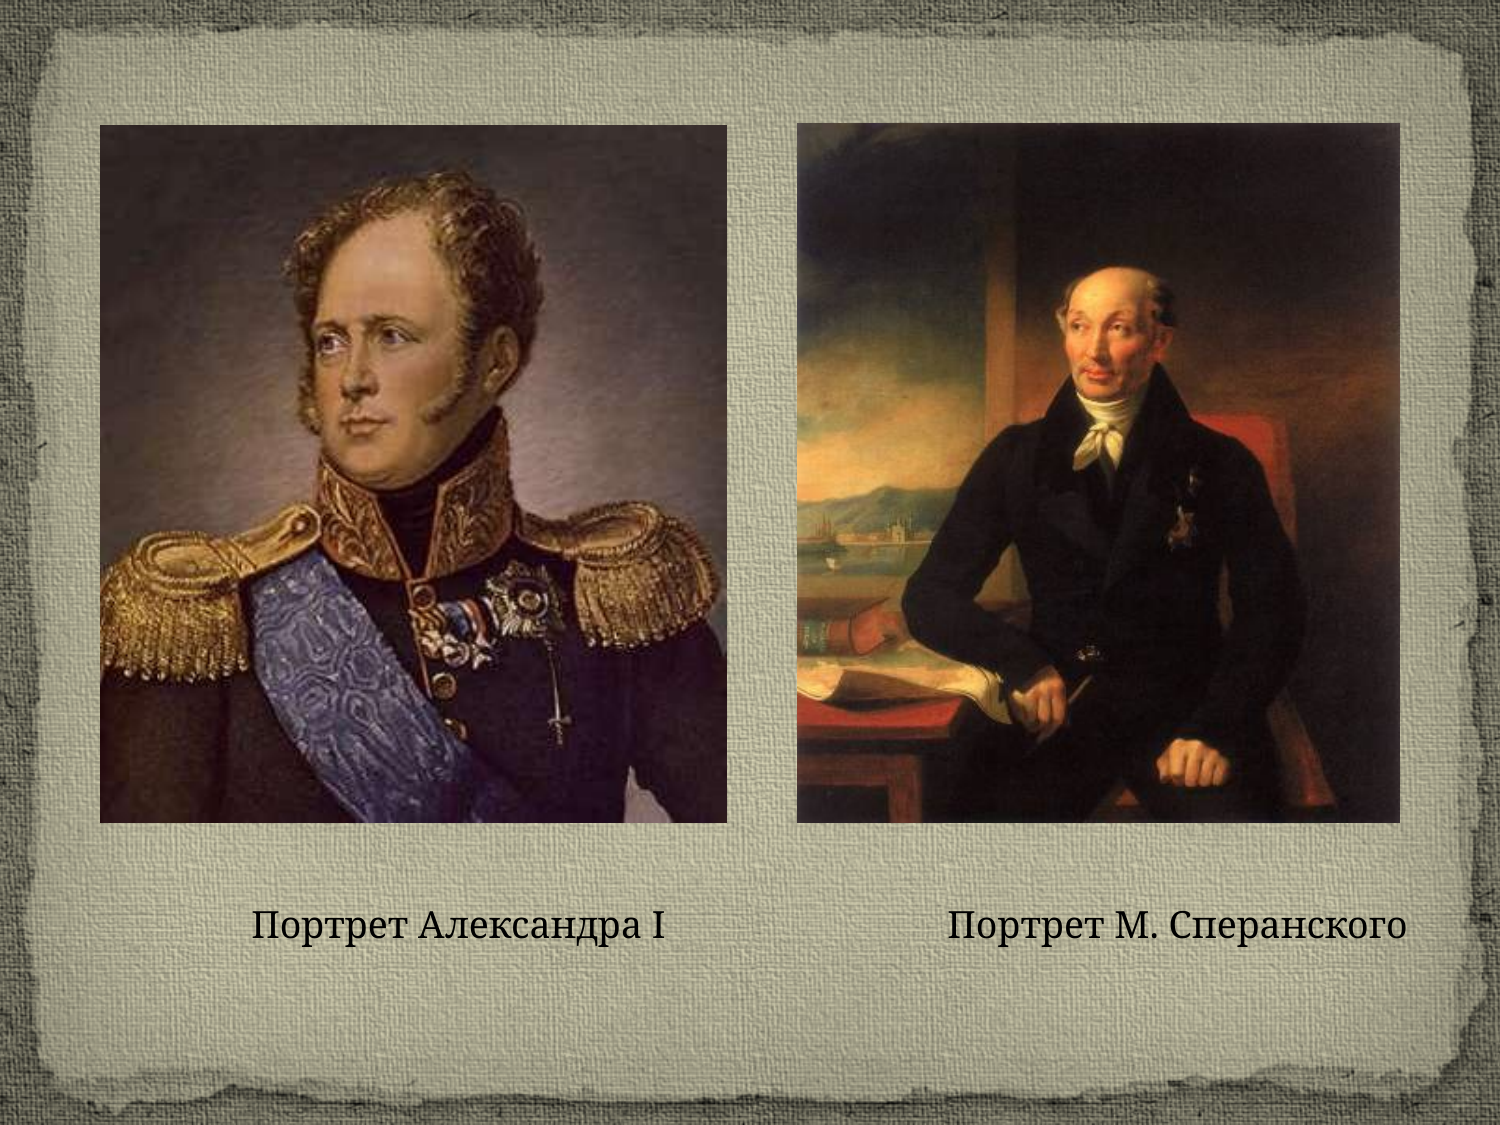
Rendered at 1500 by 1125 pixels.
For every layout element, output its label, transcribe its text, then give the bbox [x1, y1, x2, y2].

picture [100, 125, 727, 823]
picture [797, 123, 1400, 823]
list Портрет Александра I Портрет М. Сперанского [40, 30, 1460, 1071]
